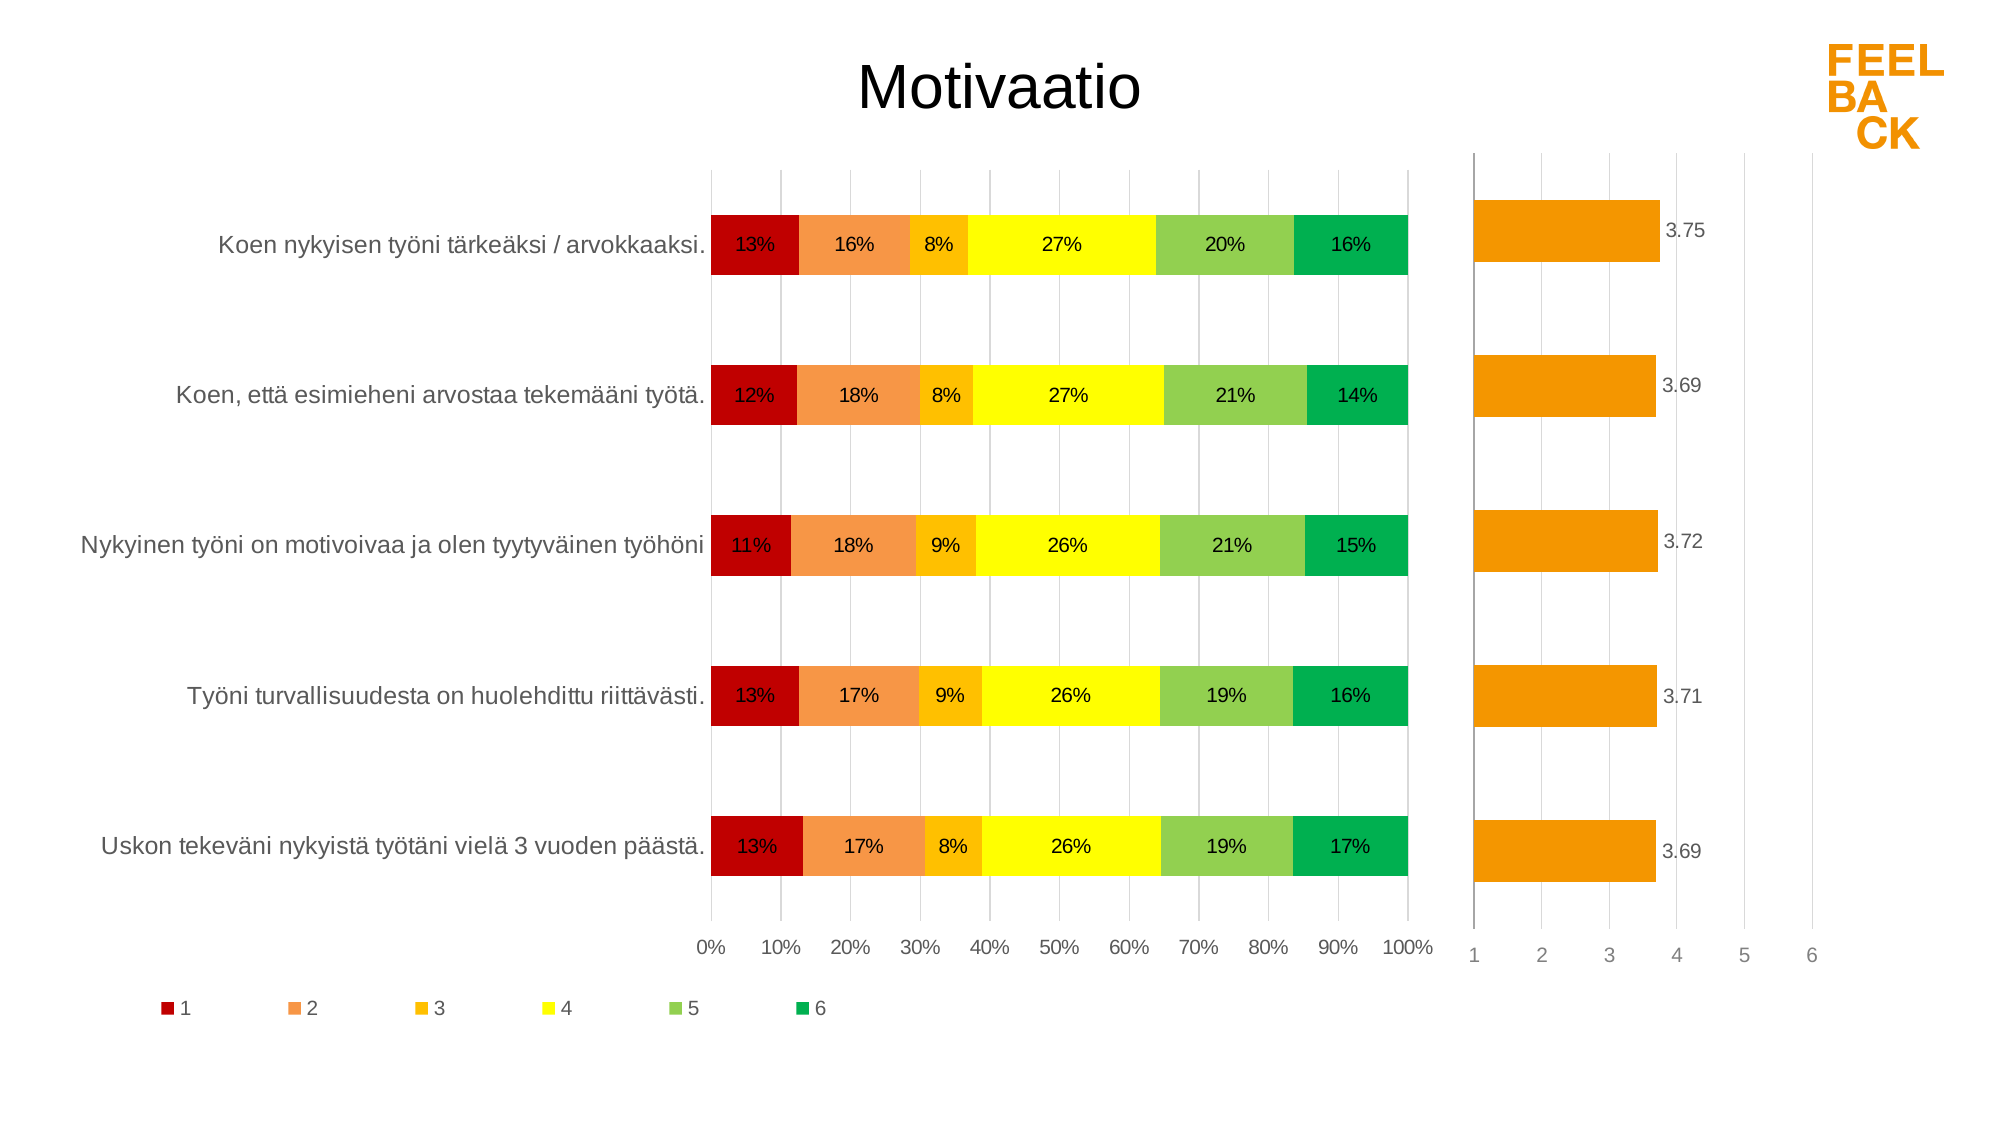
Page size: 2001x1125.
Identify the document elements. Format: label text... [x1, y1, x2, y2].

text_box Motivaatio [99, 45, 1900, 161]
picture [1829, 44, 1944, 149]
chart [3, 140, 1890, 1050]
